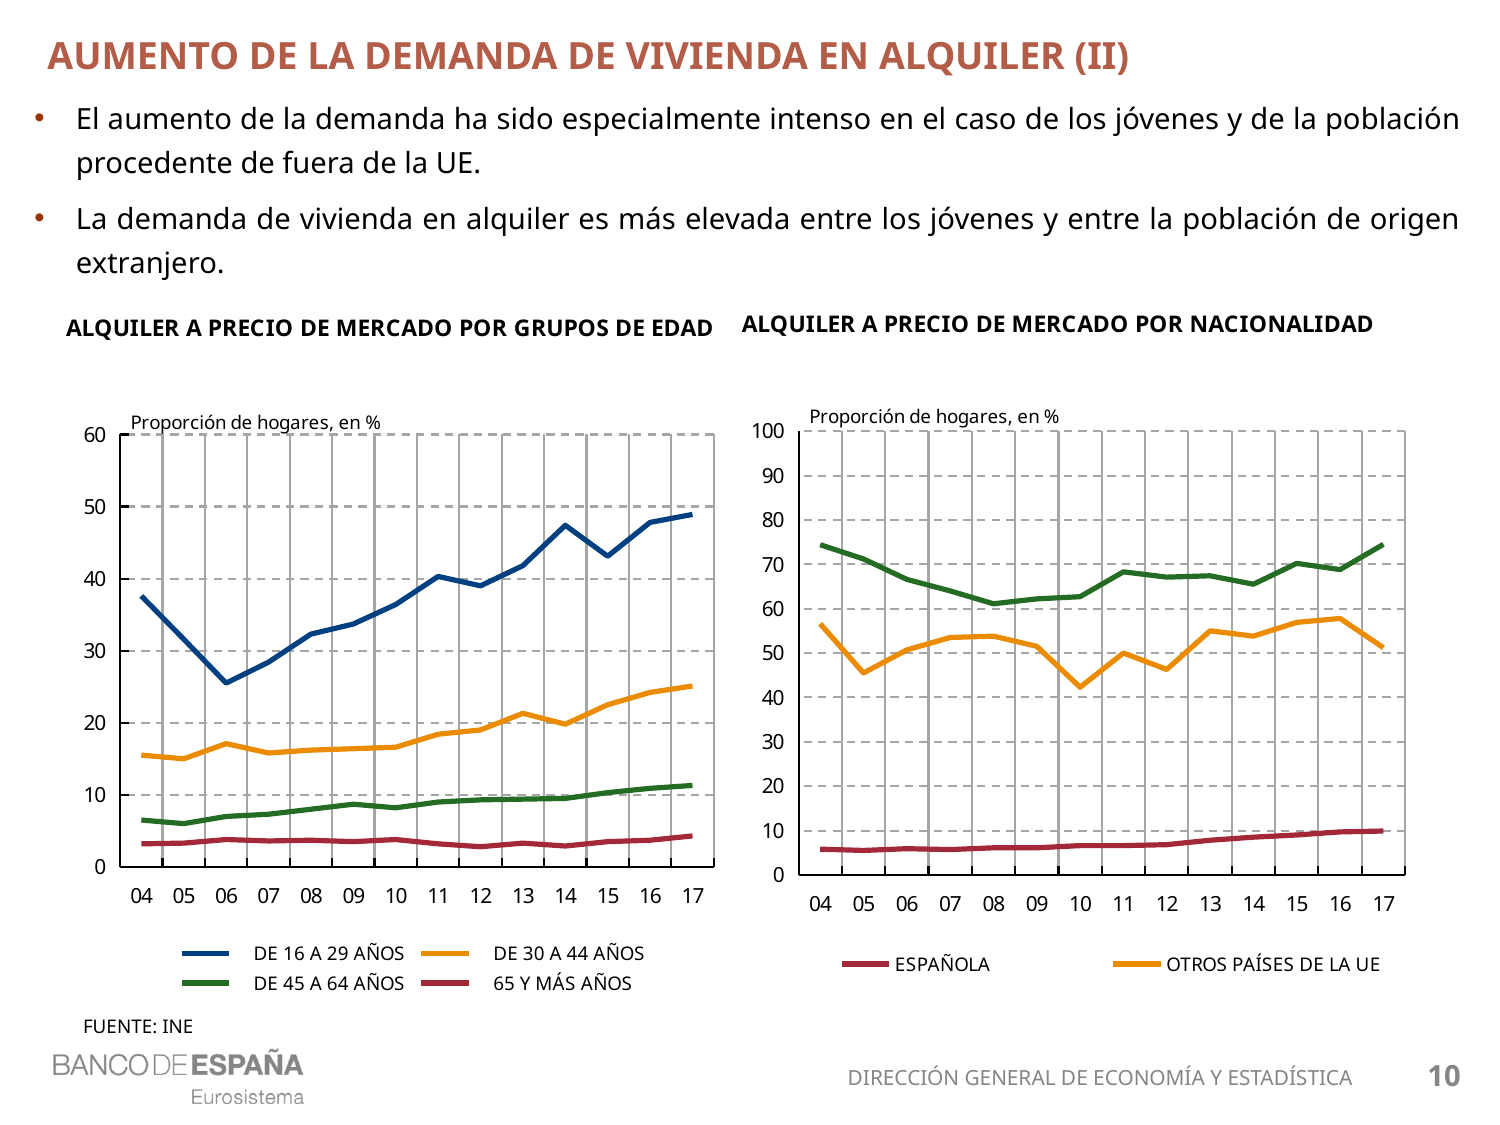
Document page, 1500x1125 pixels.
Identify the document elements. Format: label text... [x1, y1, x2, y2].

title AUMENTO DE LA DEMANDA DE VIVIENDA EN ALQUILER (II) [32, 2, 1484, 106]
text_box El aumento de la demanda ha sido especialmente intenso en el caso de los jóvenes y de la población procedente de fuera de la UE. La demanda de vivienda en alquiler es más elevada entre los jóvenes y entre la población de origen extranjero. [7, 83, 1476, 287]
text_box FUENTE: INE [83, 1020, 1151, 1051]
slide_number 10 [1390, 1049, 1477, 1104]
chart [65, 306, 1418, 1012]
picture [53, 1048, 304, 1104]
